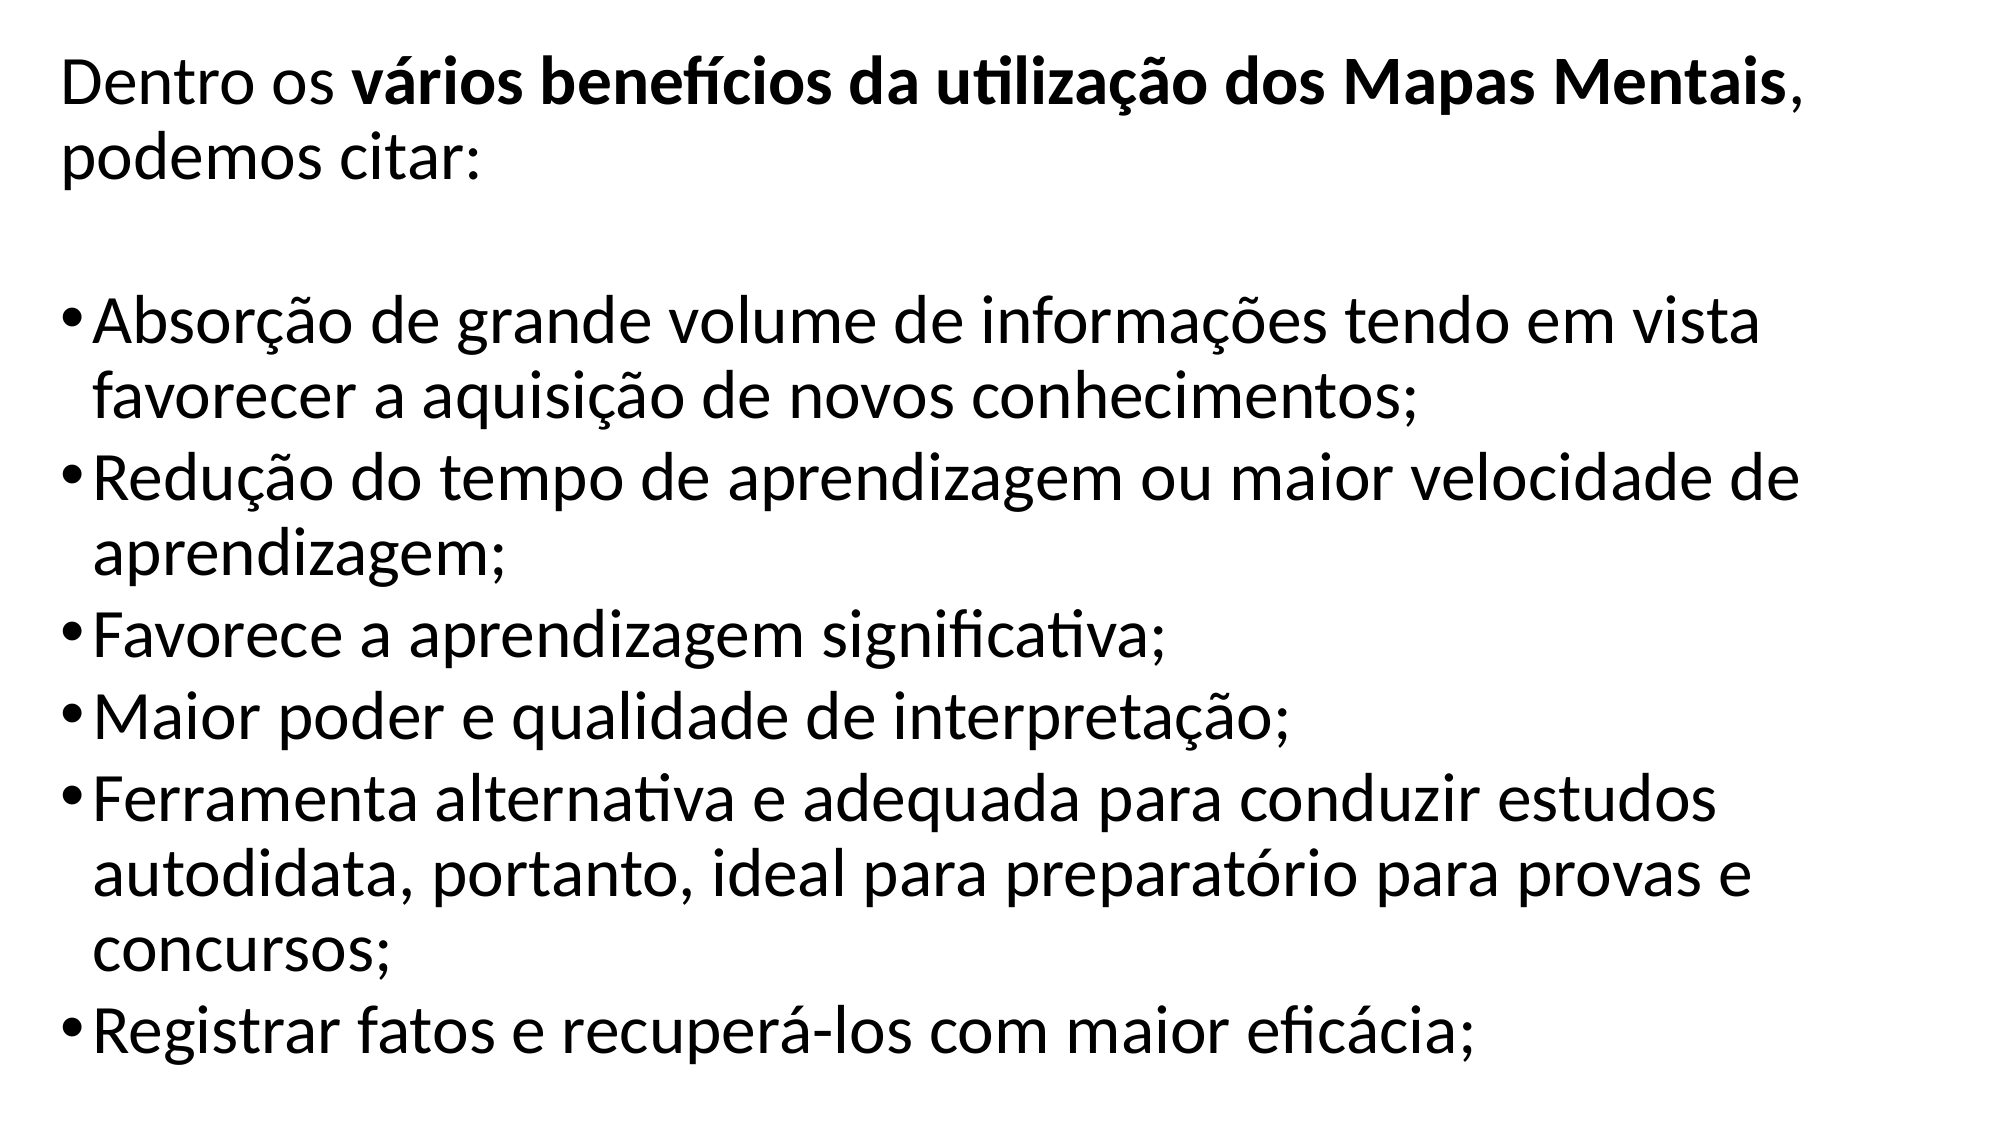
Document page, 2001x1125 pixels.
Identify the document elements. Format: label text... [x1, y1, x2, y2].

list Dentro os vários benefícios da utilização dos Mapas Mentais, podemos citar: Absorção de grande volume de informações tendo em vista favorecer a aquisição de novos conhecimentos; Redução do tempo de aprendizagem ou maior velocidade de aprendizagem; Favorece a aprendizagem significativa; Maior poder e qualidade de interpretação; Ferramenta alternativa e adequada para conduzir estudos autodidata, portanto, ideal para preparatório para provas e concursos; Registrar fatos e recuperá-los com maior eficácia; [45, 36, 1957, 1091]
